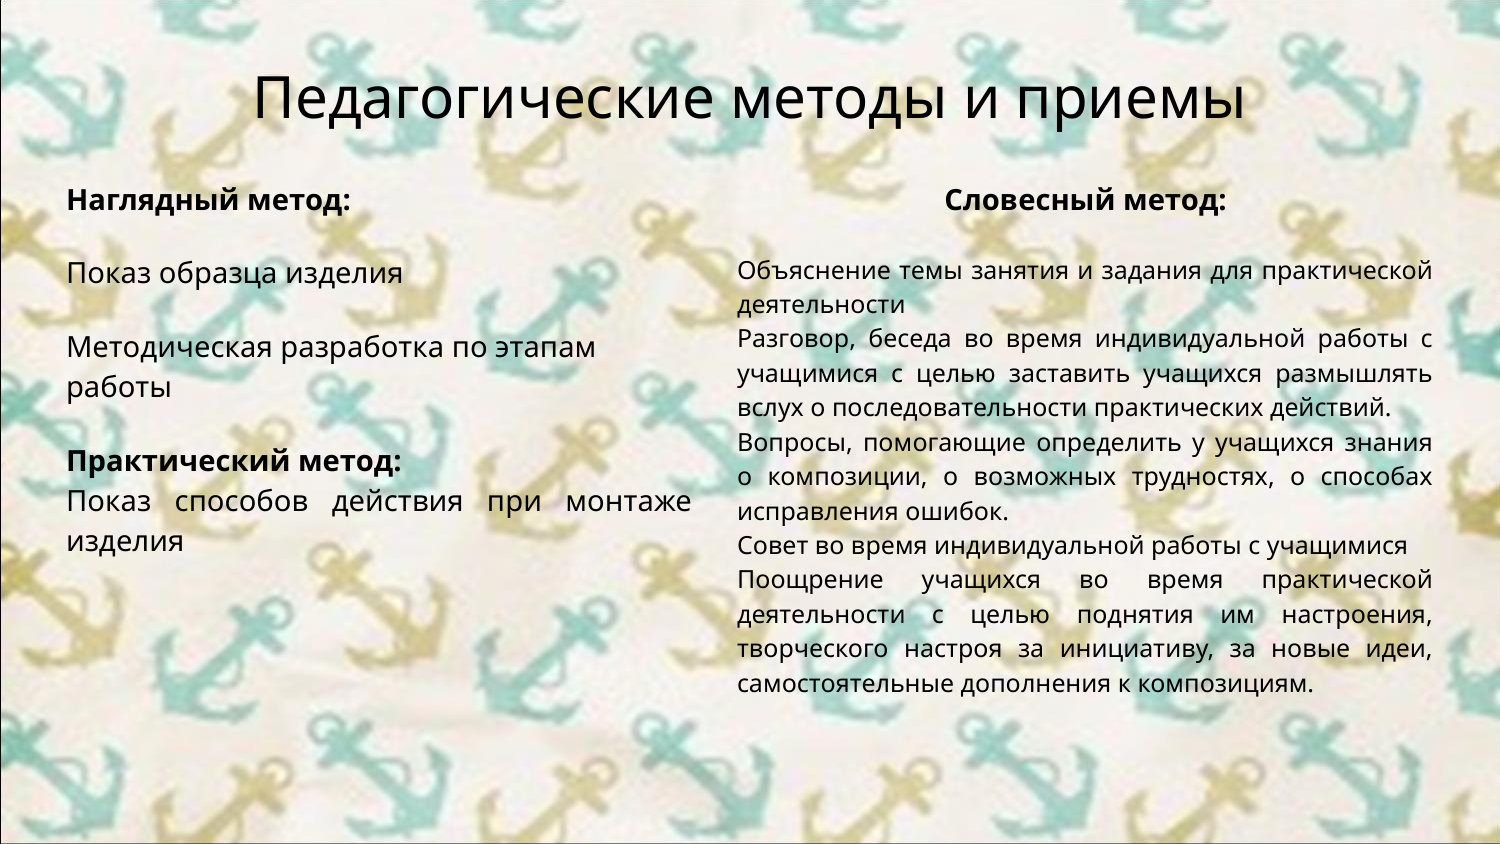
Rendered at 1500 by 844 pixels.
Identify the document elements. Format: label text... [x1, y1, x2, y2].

title Педагогические методы и приемы [50, 45, 1450, 140]
list Словесный метод: Объяснение темы занятия и задания для практической деятельности Разговор, беседа во время индивидуальной работы с учащимися с целью заставить учащихся размышлять вслух о последовательности практических действий. Вопросы, помогающие определить у учащихся знания о композиции, о возможных трудностях, о способах исправления ошибок. Совет во время индивидуальной работы с учащимися Поощрение учащихся во время практической деятельности с целью поднятия им настроения, творческого настроя за инициативу, за новые идеи, самостоятельные дополнения к композициям. [721, 160, 1450, 773]
list Наглядный метод: Показ образца изделия Методическая разработка по этапам работы Практический метод: Показ способов действия при монтаже изделия [50, 160, 708, 722]
picture [0, 0, 1500, 844]
